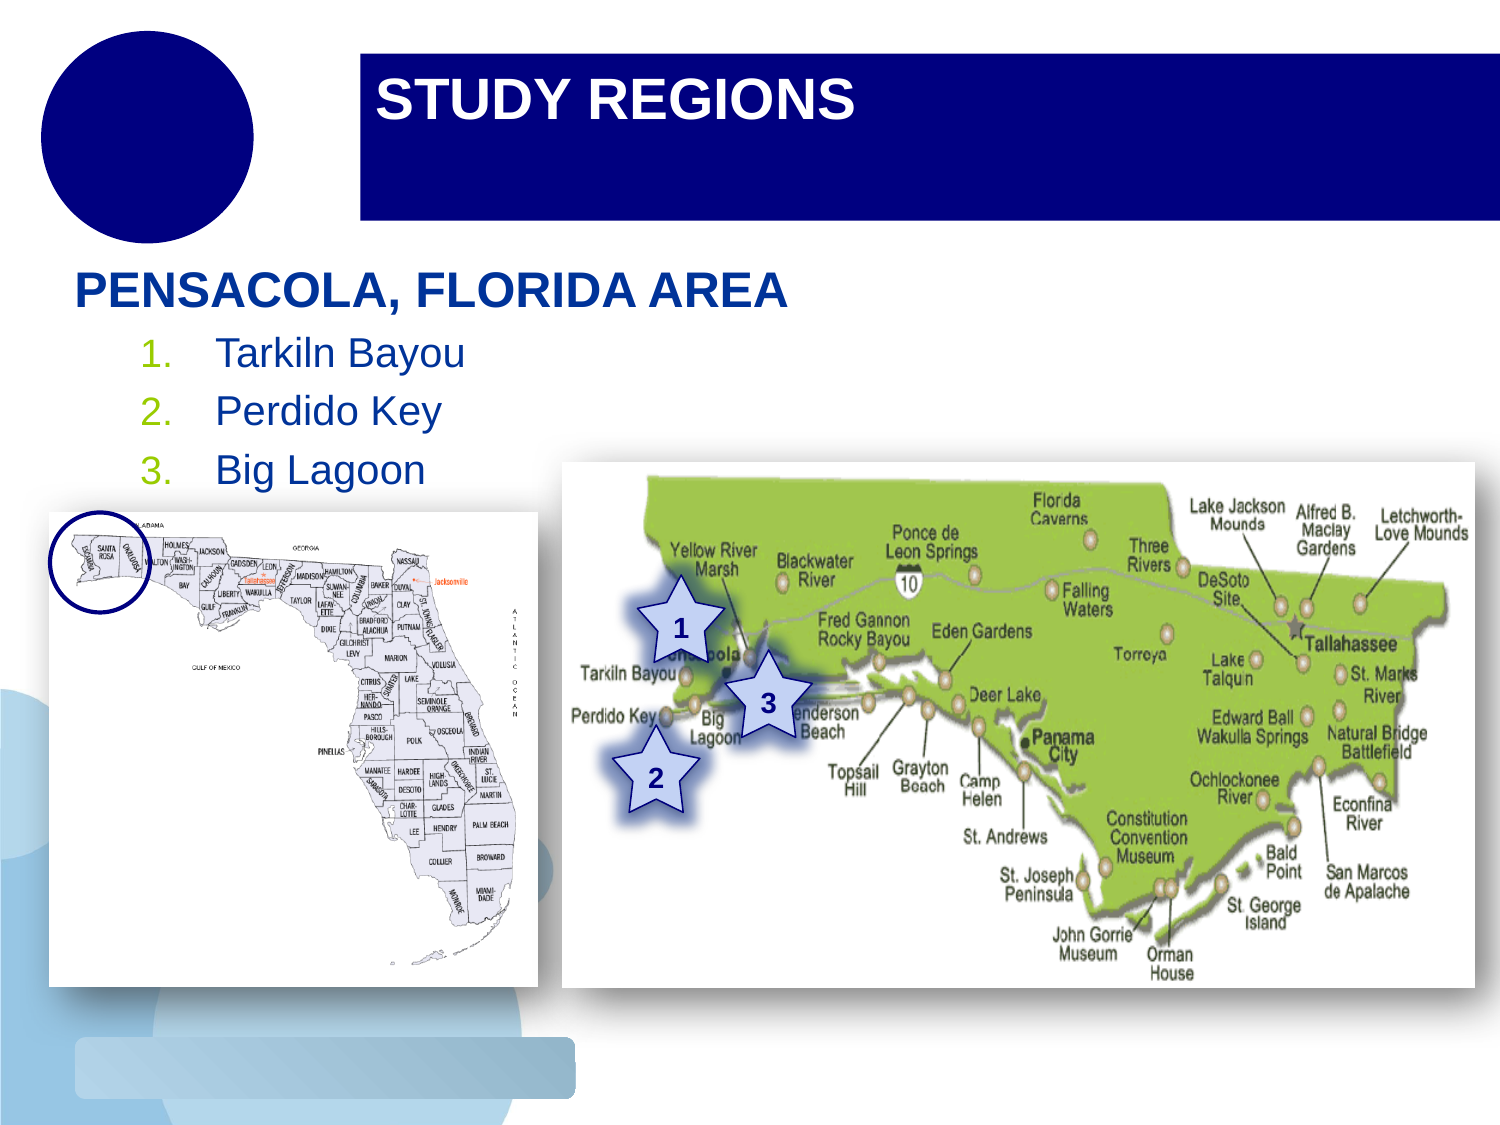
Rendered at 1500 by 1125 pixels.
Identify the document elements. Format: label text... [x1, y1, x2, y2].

text_box [74, 1037, 576, 1099]
title STUDY REGIONS [360, 53, 1500, 221]
list PENSACOLA, FLORIDA AREA Tarkiln Bayou Perdido Key Big Lagoon [49, 249, 1475, 451]
picture [0, 462, 1476, 1125]
